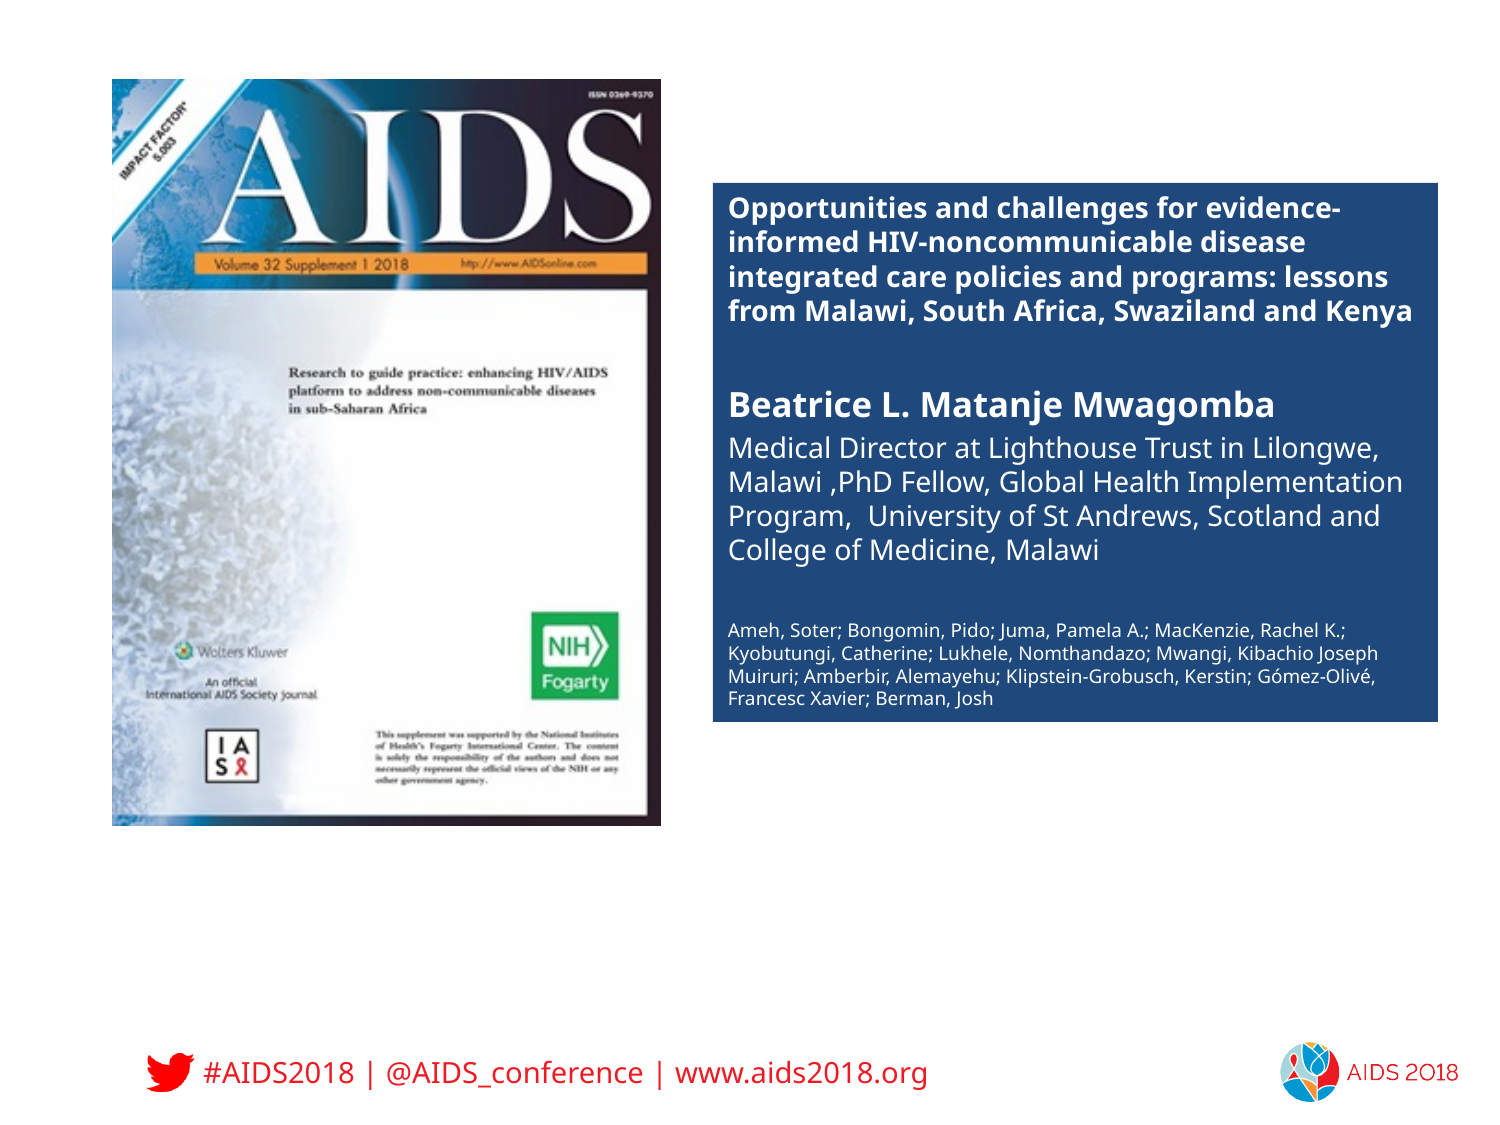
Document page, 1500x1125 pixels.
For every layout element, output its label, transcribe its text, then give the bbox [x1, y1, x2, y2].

picture [142, 1044, 198, 1100]
picture [1280, 1042, 1458, 1102]
list Opportunities and challenges for evidence-informed HIV-noncommunicable disease integrated care policies and programs: lessons from Malawi, South Africa, Swaziland and Kenya Beatrice L. Matanje Mwagomba Medical Director at Lighthouse Trust in Lilongwe, Malawi ,PhD Fellow, Global Health Implementation Program, University of St Andrews, Scotland and College of Medicine, Malawi Ameh, Soter; Bongomin, Pido; Juma, Pamela A.; MacKenzie, Rachel K.; Kyobutungi, Catherine; Lukhele, Nomthandazo; Mwangi, Kibachio Joseph Muiruri; Amberbir, Alemayehu; Klipstein-Grobusch, Kerstin; Gómez-Olivé, Francesc Xavier; Berman, Josh [1225, 182, 1438, 722]
picture [111, 79, 661, 826]
text_box [665, 125, 1225, 801]
